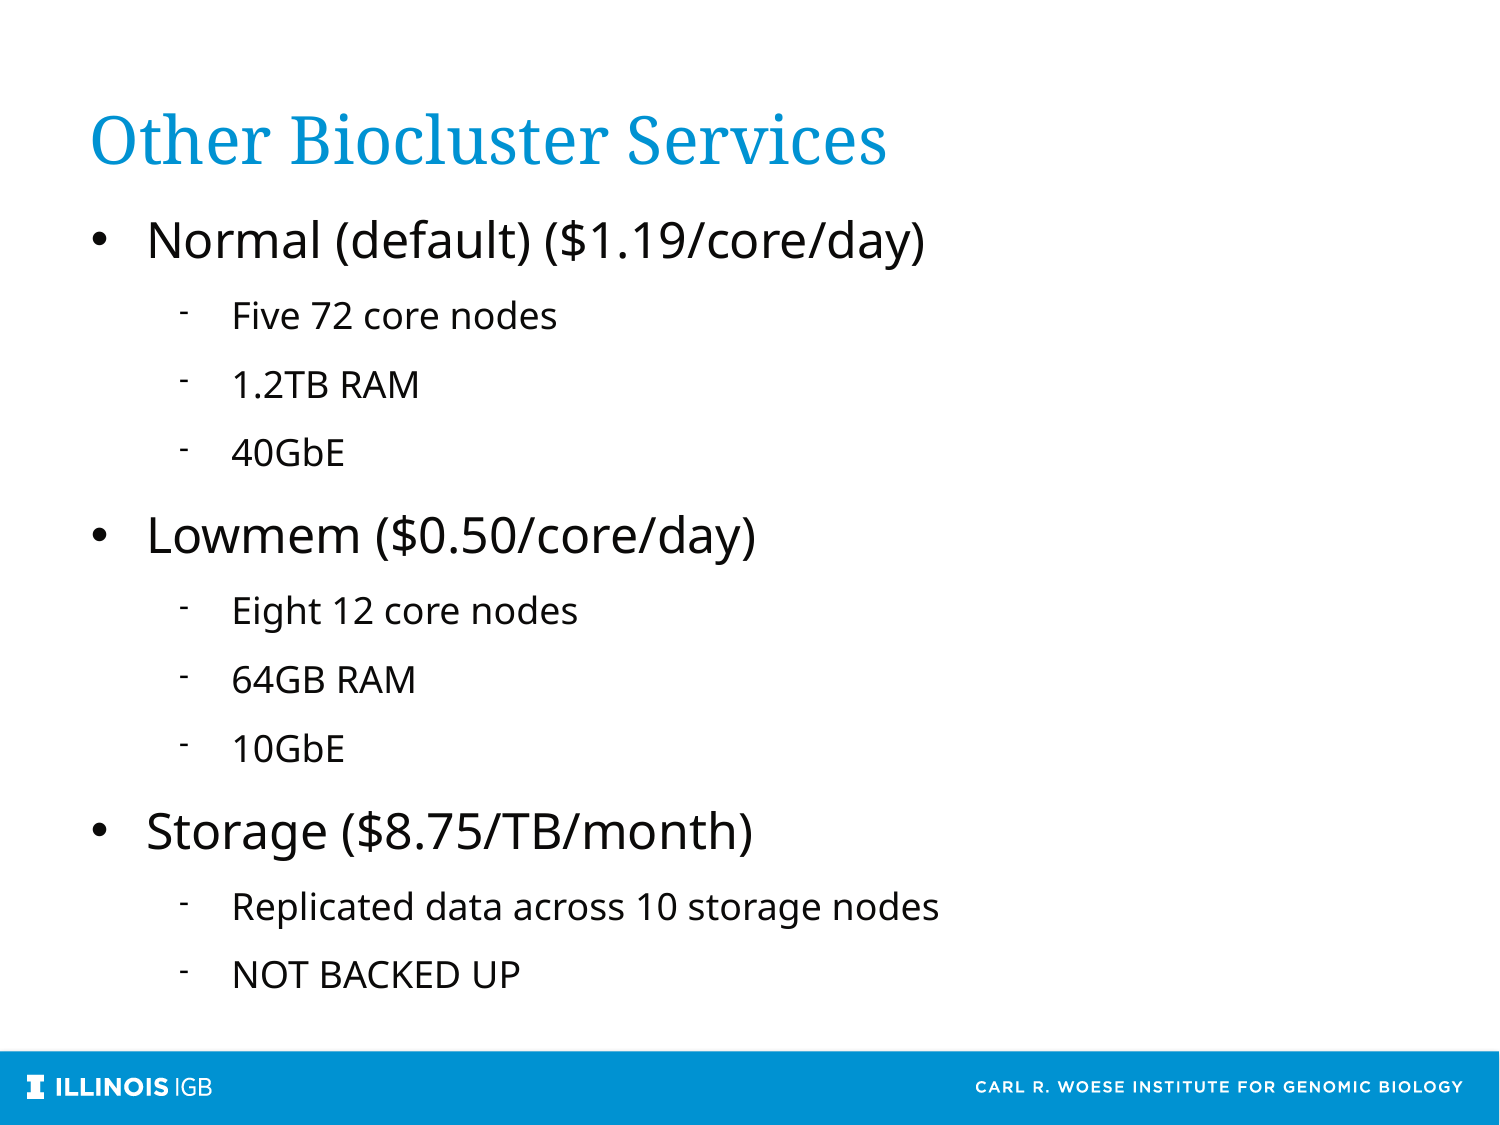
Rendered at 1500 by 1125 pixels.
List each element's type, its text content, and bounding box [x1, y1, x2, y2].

picture [1221, 1082, 1228, 1092]
picture [1017, 1082, 1024, 1092]
picture [1166, 1082, 1173, 1092]
picture [1239, 1082, 1246, 1092]
picture [155, 1078, 167, 1095]
picture [1266, 1082, 1272, 1092]
text_box Normal (default) ($1.19/core/day) Five 72 core nodes 1.2TB RAM 40GbE Lowmem ($0.50/core/day) Eight 12 core nodes 64GB RAM 10GbE Storage ($8.75/TB/month) Replicated data across 10 storage nodes NOT BACKED UP [75, 201, 1424, 930]
picture [200, 1079, 208, 1095]
picture [125, 1078, 142, 1095]
picture [28, 1075, 43, 1098]
picture [1116, 1082, 1123, 1092]
picture [105, 1079, 120, 1095]
text_box Other Biocluster Services [75, 45, 1424, 201]
picture [1339, 1082, 1345, 1092]
picture [1415, 1082, 1421, 1092]
picture [1380, 1082, 1386, 1092]
picture [81, 1079, 93, 1095]
picture [1004, 1082, 1010, 1092]
picture [1092, 1082, 1100, 1092]
picture [1034, 1082, 1040, 1092]
picture [1184, 1082, 1191, 1092]
picture [1299, 1082, 1306, 1092]
picture [1209, 1082, 1216, 1092]
picture [66, 1079, 78, 1095]
